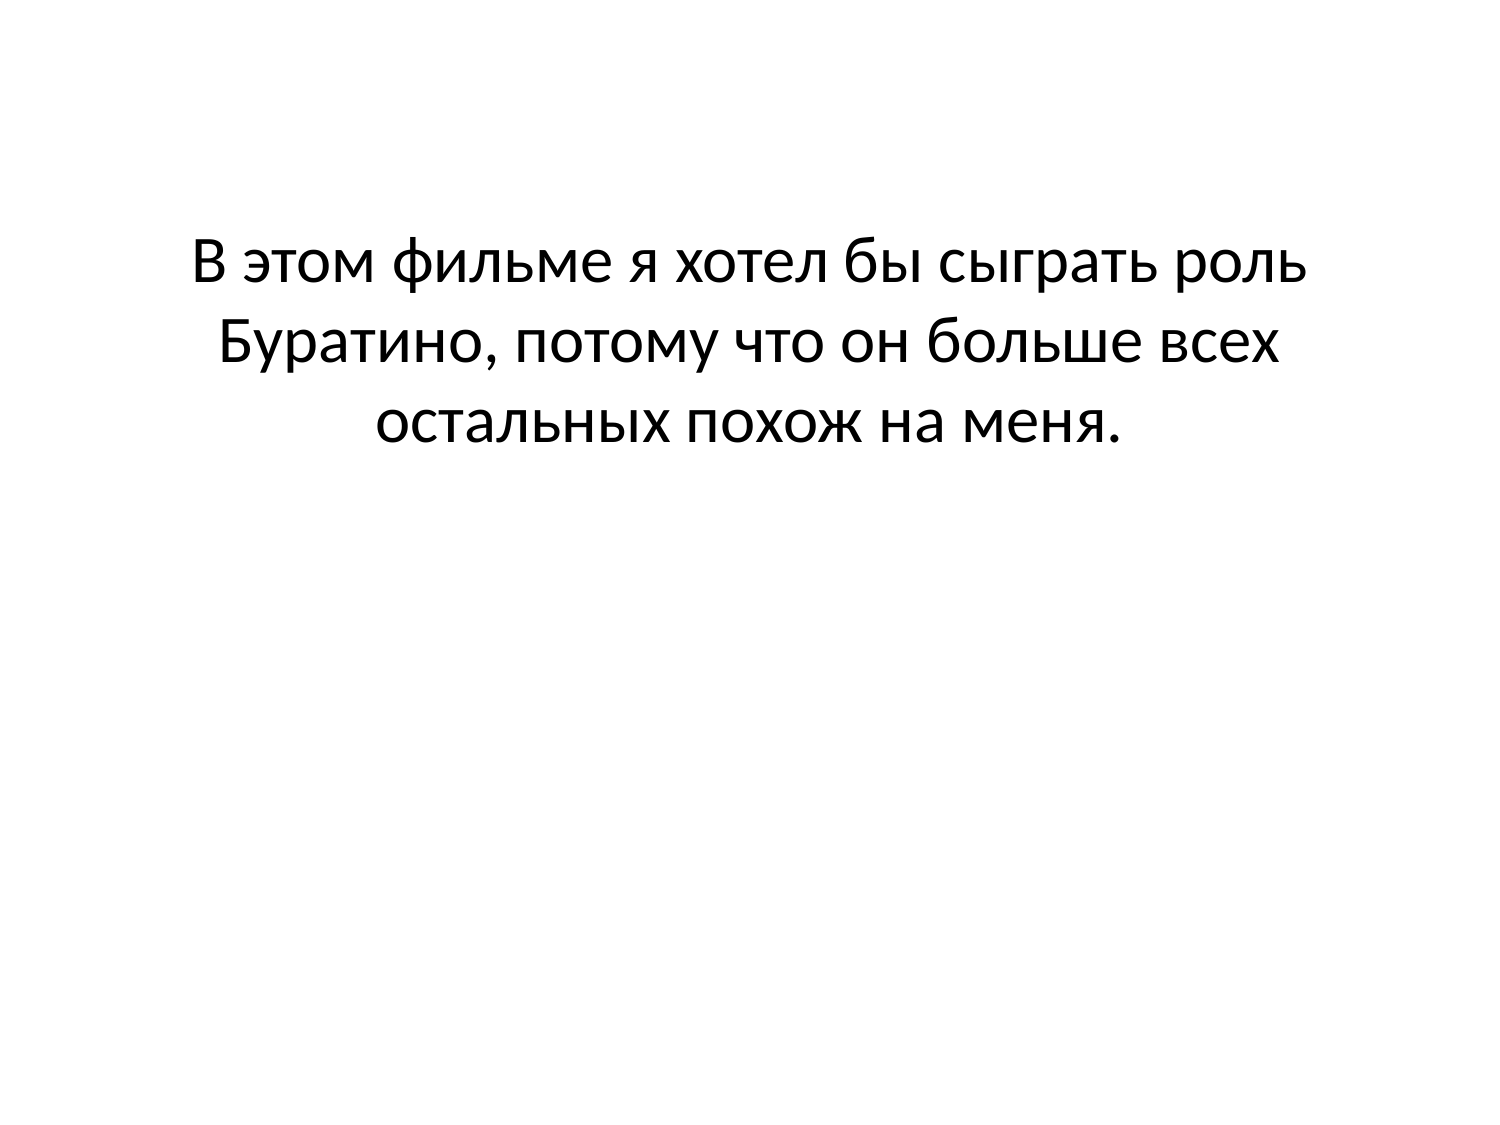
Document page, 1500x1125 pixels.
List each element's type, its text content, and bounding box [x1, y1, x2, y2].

list В этом фильме я хотел бы сыграть роль Буратино, потому что он больше всех остальных похож на меня. [75, 208, 1425, 1005]
